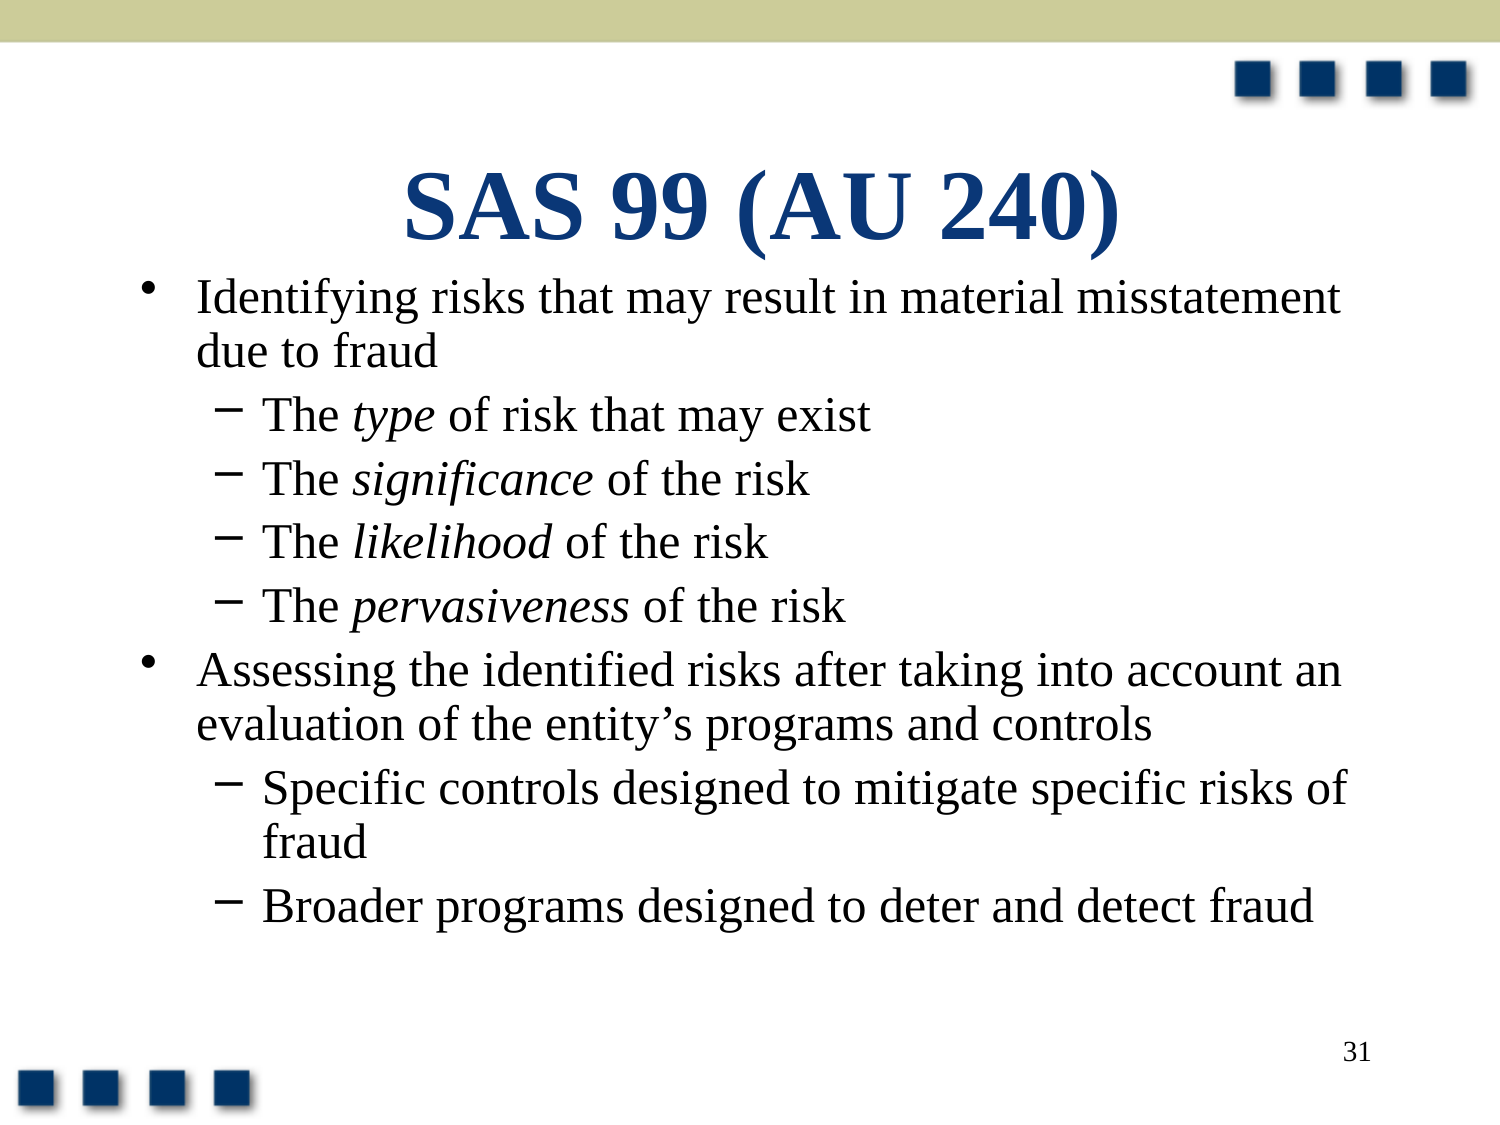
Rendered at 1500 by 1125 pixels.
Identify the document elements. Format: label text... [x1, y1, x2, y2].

slide_number 31 [1074, 1024, 1388, 1101]
picture [0, 0, 1500, 1125]
title SAS 99 (AU 240) [124, 124, 1401, 262]
list Identifying risks that may result in material misstatement due to fraud The type of risk that may exist The significance of the risk The likelihood of the risk The pervasiveness of the risk Assessing the identified risks after taking into account an evaluation of the entity’s programs and controls Specific controls designed to mitigate specific risks of fraud Broader programs designed to deter and detect fraud [124, 262, 1438, 988]
